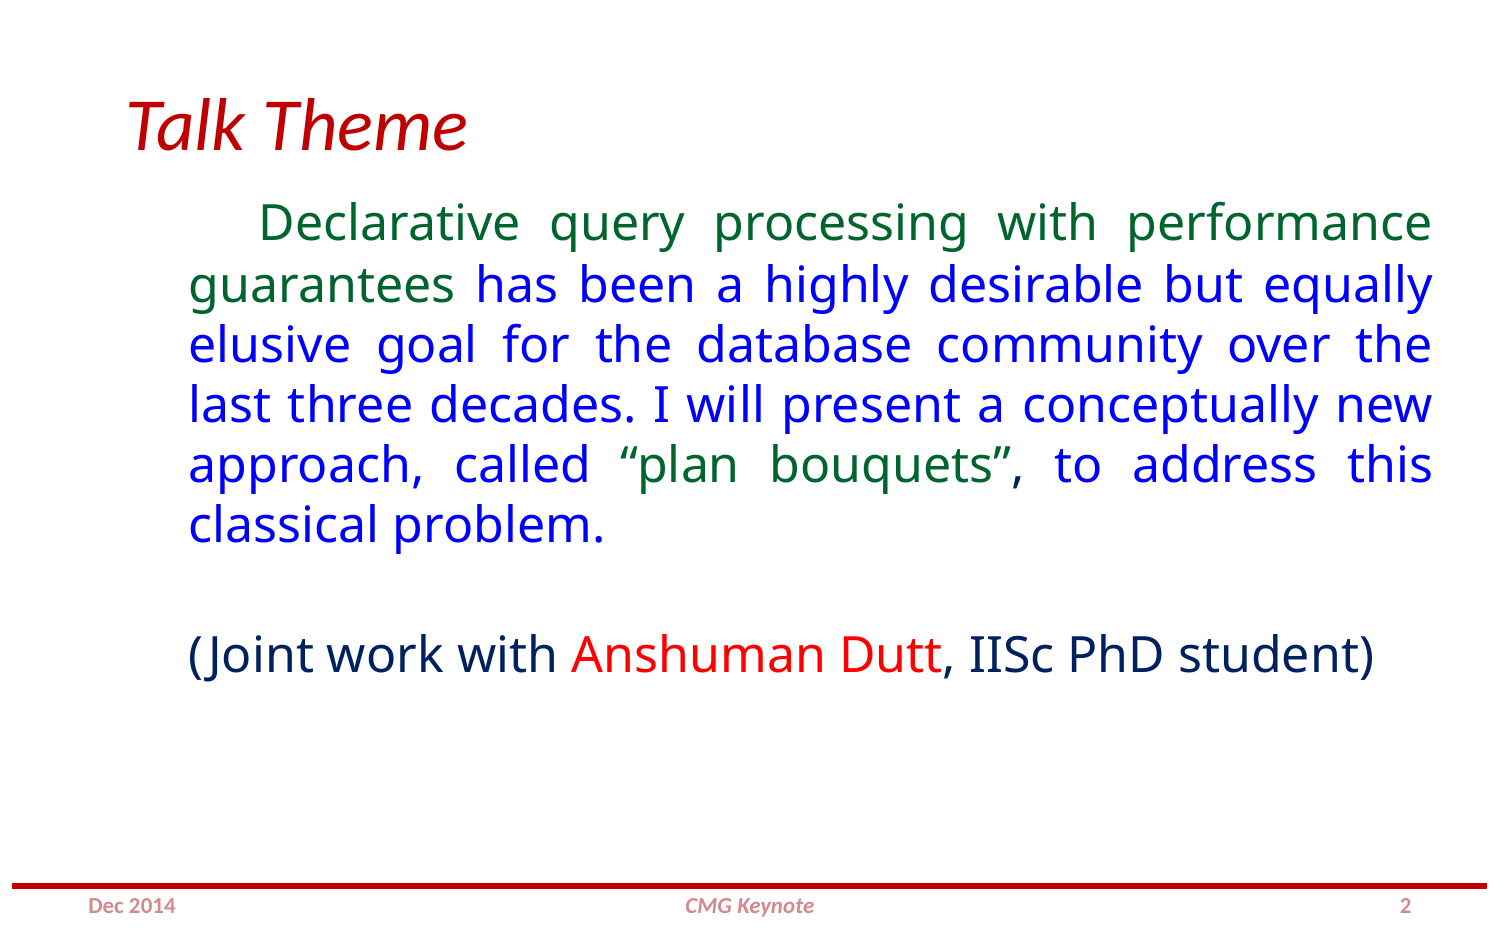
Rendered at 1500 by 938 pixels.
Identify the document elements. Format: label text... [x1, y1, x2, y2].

footer CMG Keynote [512, 879, 988, 930]
subtitle Declarative query processing with performance guarantees has been a highly desirable but equally elusive goal for the database community over the last three decades. I will present a conceptually new approach, called “plan bouquets”, to address this classical problem. (Joint work with Anshuman Dutt, IISc PhD student) [100, 173, 1447, 536]
slide_number 2 [1074, 879, 1425, 930]
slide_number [75, 879, 425, 930]
title Talk Theme [112, 19, 1313, 173]
